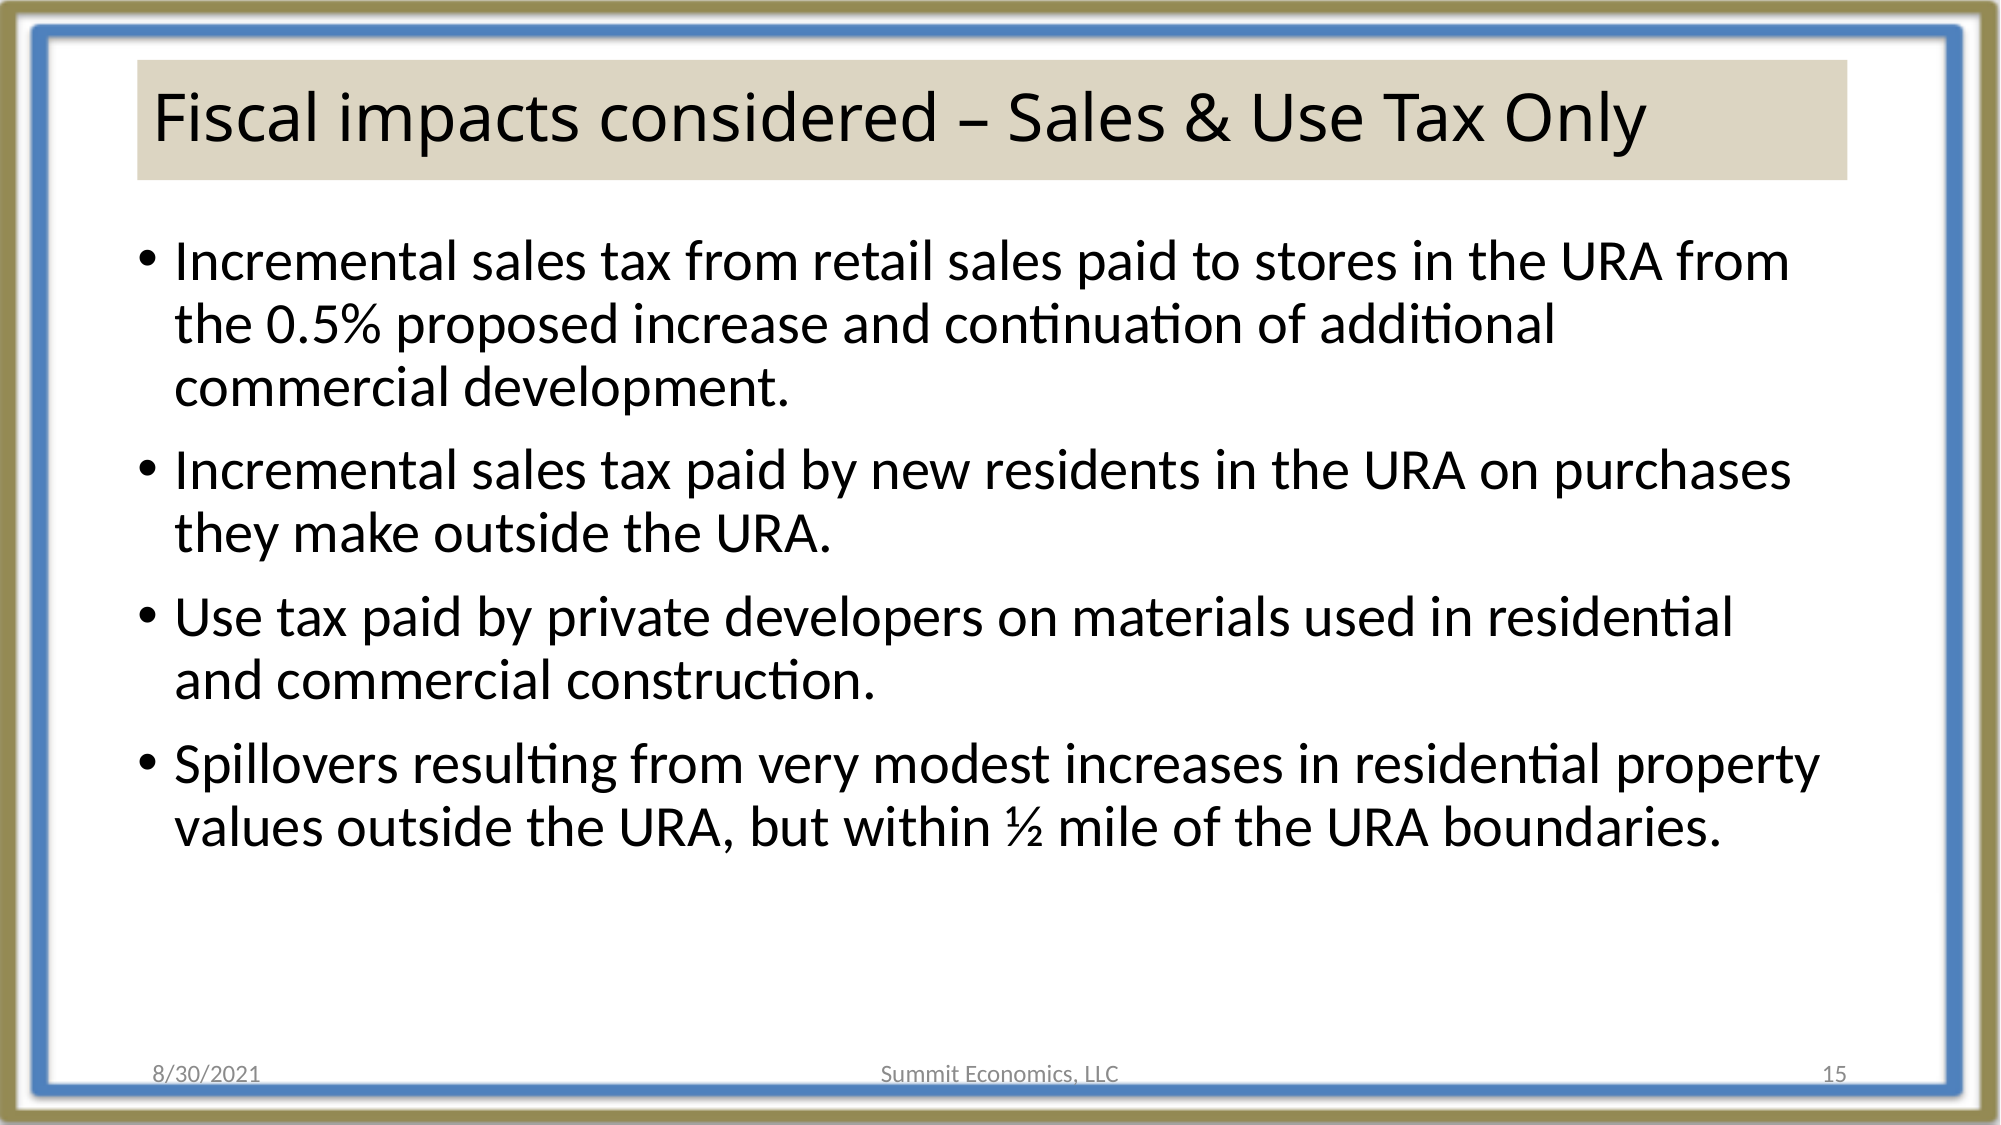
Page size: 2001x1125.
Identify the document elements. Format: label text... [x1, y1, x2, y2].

list Incremental sales tax from retail sales paid to stores in the URA from the 0.5% proposed increase and continuation of additional commercial development. Incremental sales tax paid by new residents in the URA on purchases they make outside the URA. Use tax paid by private developers on materials used in residential and commercial construction. Spillovers resulting from very modest increases in residential property values outside the URA, but within ½ mile of the URA boundaries. [122, 222, 1848, 937]
footer Summit Economics, LLC [662, 1042, 1338, 1103]
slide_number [137, 1042, 588, 1103]
picture [0, 0, 2001, 1125]
slide_number 15 [1412, 1042, 1863, 1103]
title Fiscal impacts considered – Sales & Use Tax Only [137, 59, 1848, 181]
